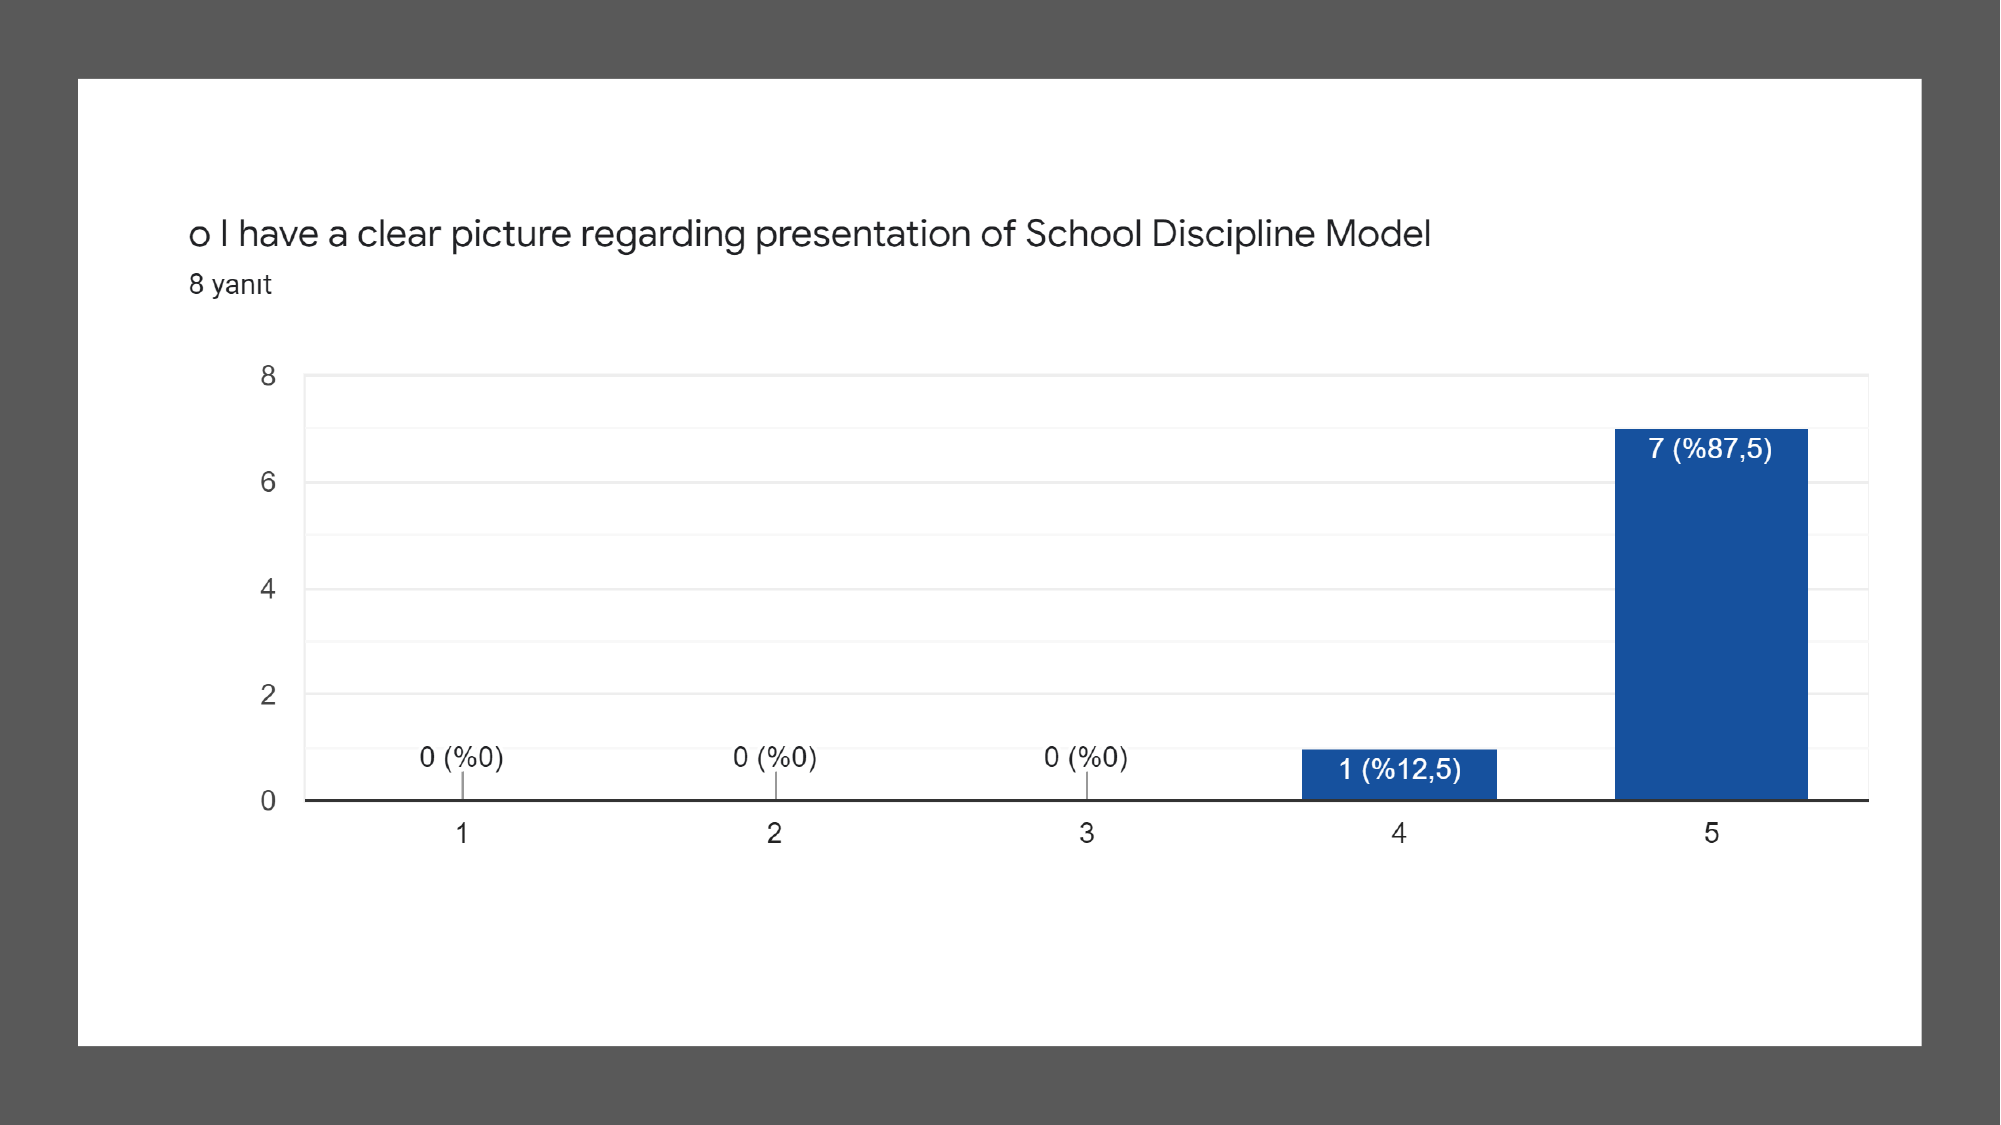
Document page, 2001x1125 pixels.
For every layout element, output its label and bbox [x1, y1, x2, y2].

text_box [0, 0, 2000, 1125]
text_box [77, 77, 1923, 1048]
picture [130, 150, 1870, 978]
